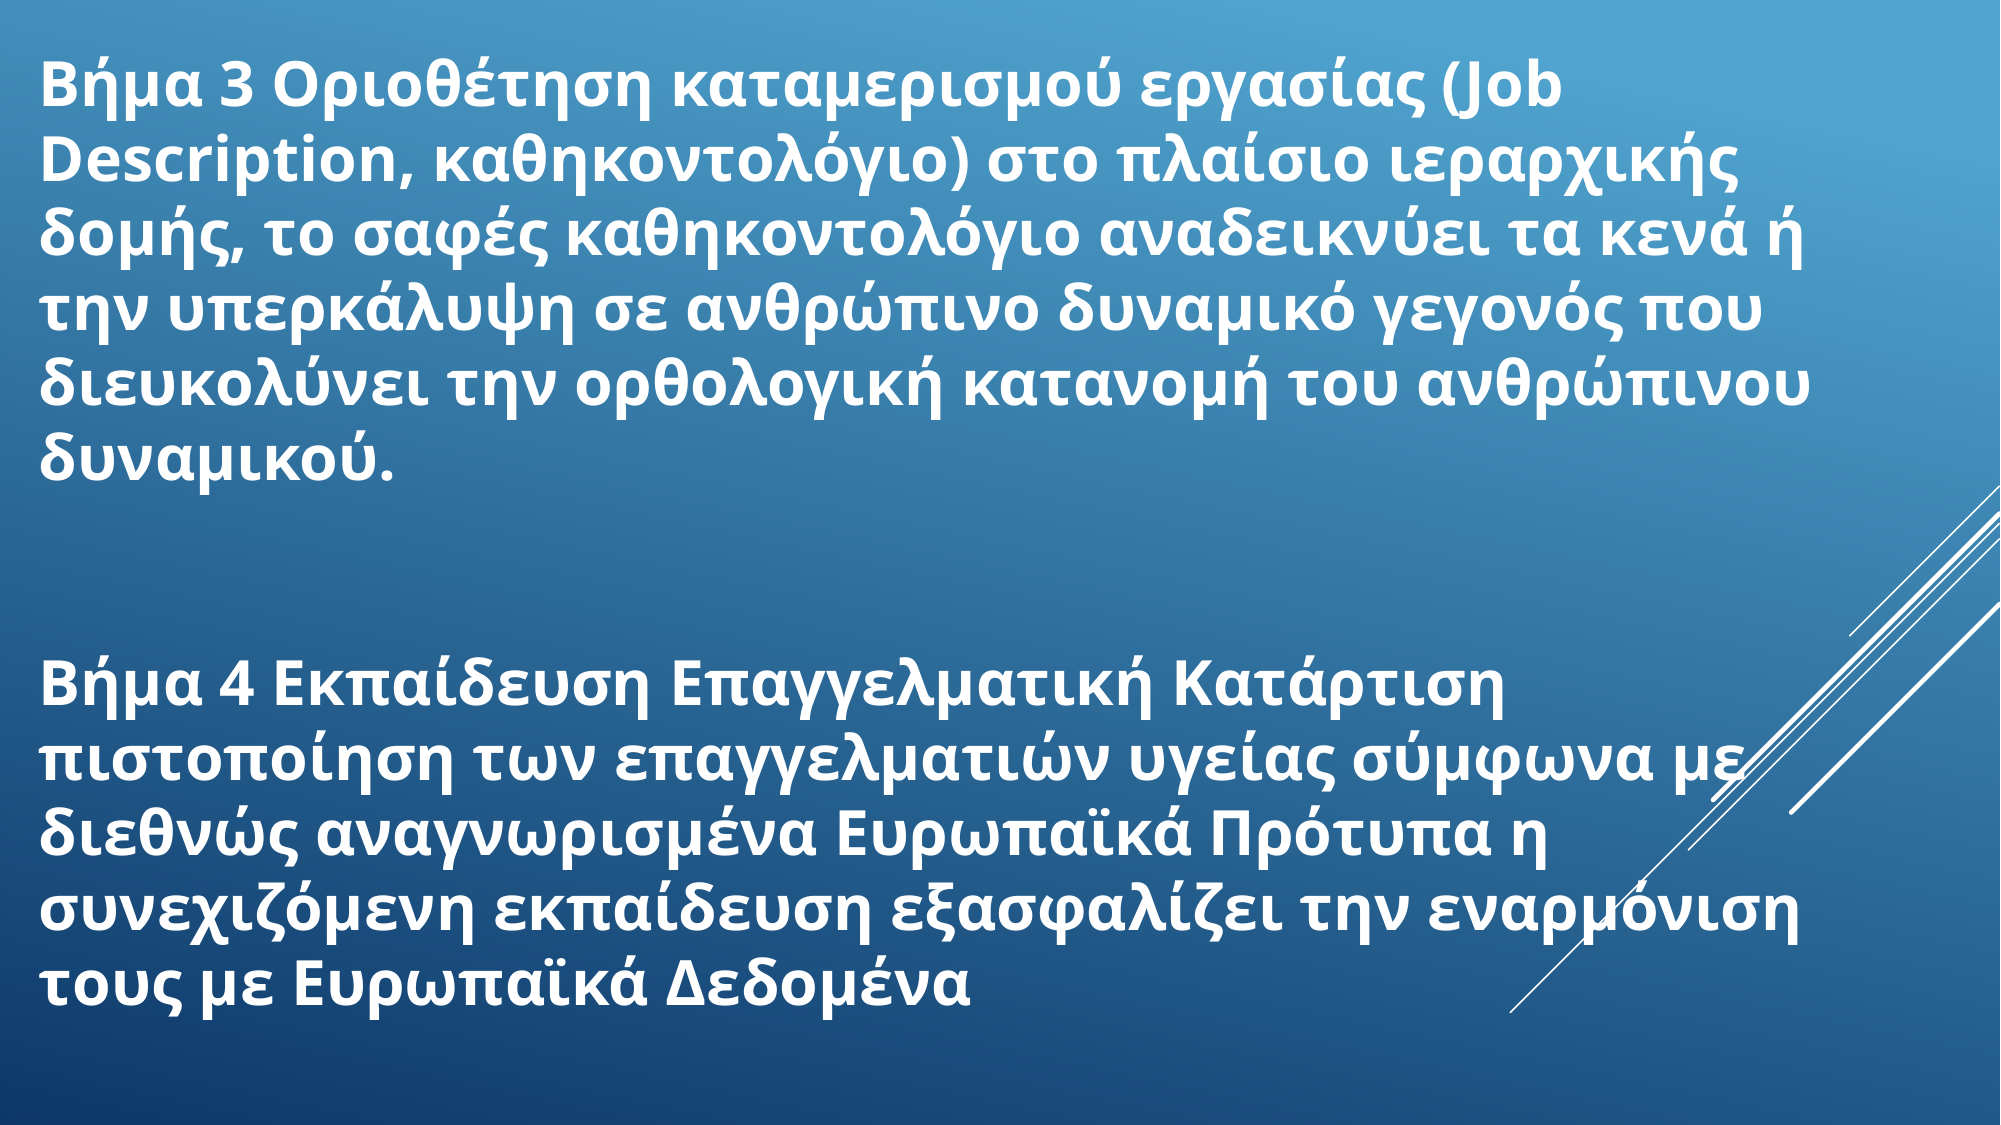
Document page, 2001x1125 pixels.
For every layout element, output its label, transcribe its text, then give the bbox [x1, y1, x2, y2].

text_box Βήμα 3 Οριοθέτηση καταμερισμού εργασίας (Job Description, καθηκοντολόγιο) στο πλαίσιο ιεραρχικής δομής, το σαφές καθηκοντολόγιο αναδεικνύει τα κενά ή την υπερκάλυψη σε ανθρώπινο δυναμικό γεγονός που διευκολύνει την ορθολογική κατανομή του ανθρώπινου δυναμικού. Βήμα 4 Εκπαίδευση Επαγγελματική Κατάρτιση πιστοποίηση των επαγγελματιών υγείας σύμφωνα με διεθνώς αναγνωρισμένα Ευρωπαϊκά Πρότυπα η συνεχιζόμενη εκπαίδευση εξασφαλίζει την εναρμόνιση τους με Ευρωπαϊκά Δεδομένα [24, 36, 1922, 1101]
